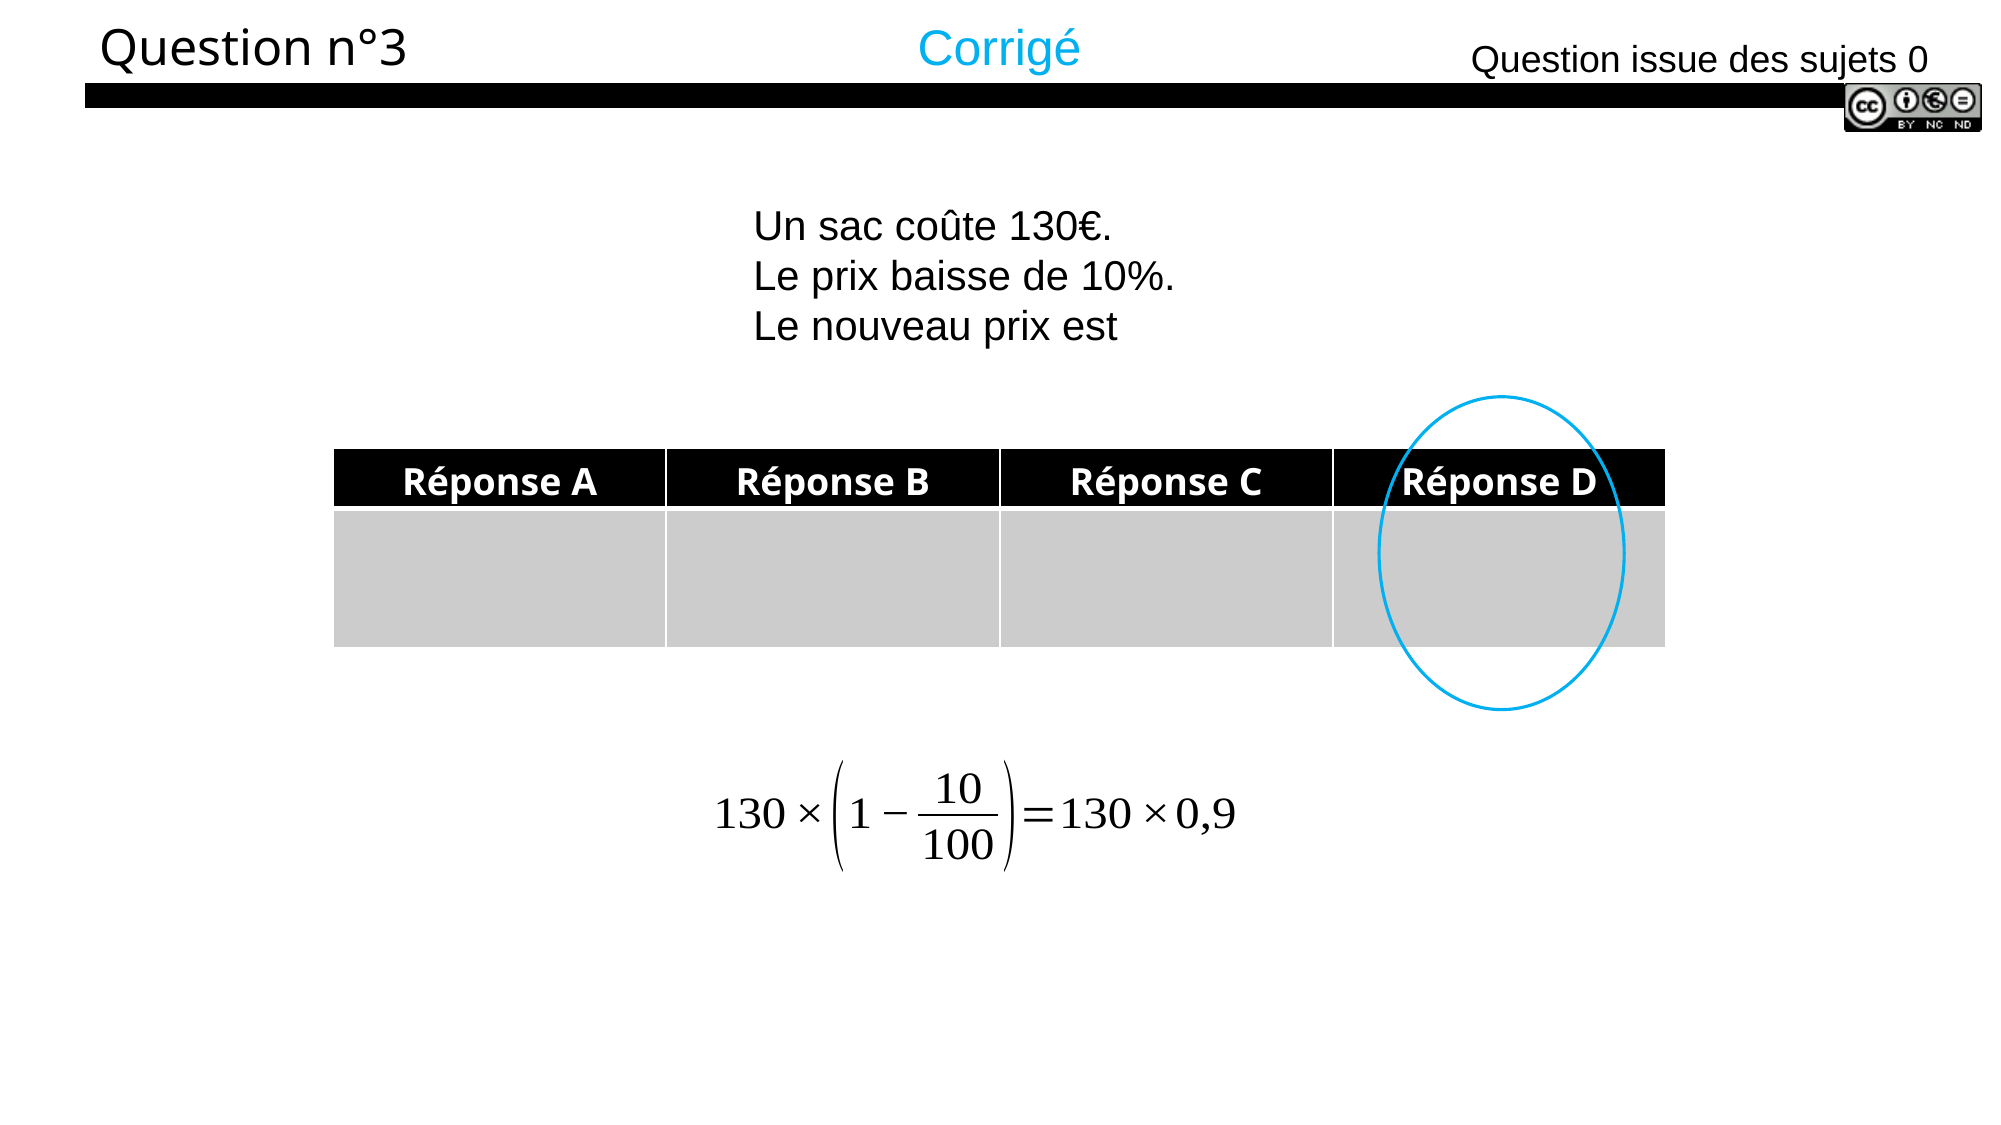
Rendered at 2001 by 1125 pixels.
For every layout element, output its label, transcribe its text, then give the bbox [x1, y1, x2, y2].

text_box [1377, 395, 1626, 712]
text_box Question n°3 [84, 7, 816, 83]
text_box Question issue des sujets 0 [1456, 27, 1944, 87]
text_box Un sac coûte 130€. Le prix baisse de 10%. Le nouveau prix est [738, 191, 1261, 356]
picture [1843, 82, 1983, 133]
text_box Corrigé [903, 7, 1097, 83]
